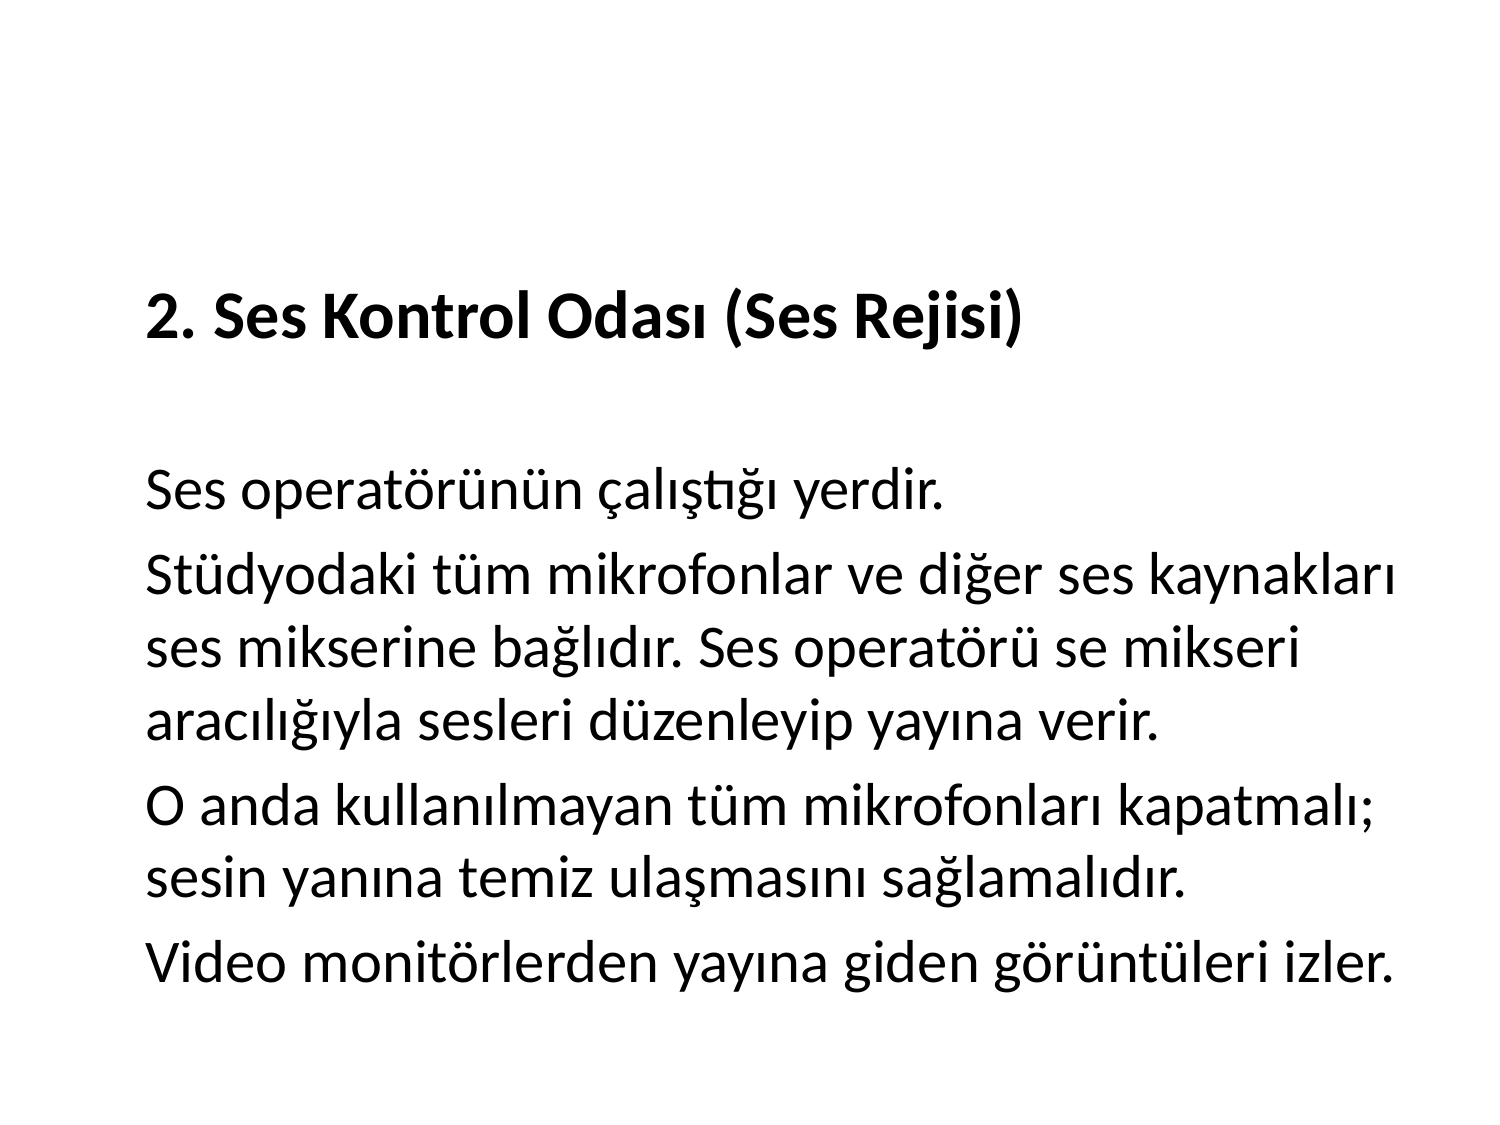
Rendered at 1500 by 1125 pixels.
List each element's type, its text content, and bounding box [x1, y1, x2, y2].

list 2. Ses Kontrol Odası (Ses Rejisi) Ses operatörünün çalıştığı yerdir. Stüdyodaki tüm mikrofonlar ve diğer ses kaynakları ses mikserine bağlıdır. Ses operatörü se mikseri aracılığıyla sesleri düzenleyip yayına verir. O anda kullanılmayan tüm mikrofonları kapatmalı; sesin yanına temiz ulaşmasını sağlamalıdır. Video monitörlerden yayına giden görüntüleri izler. [75, 262, 1425, 1047]
